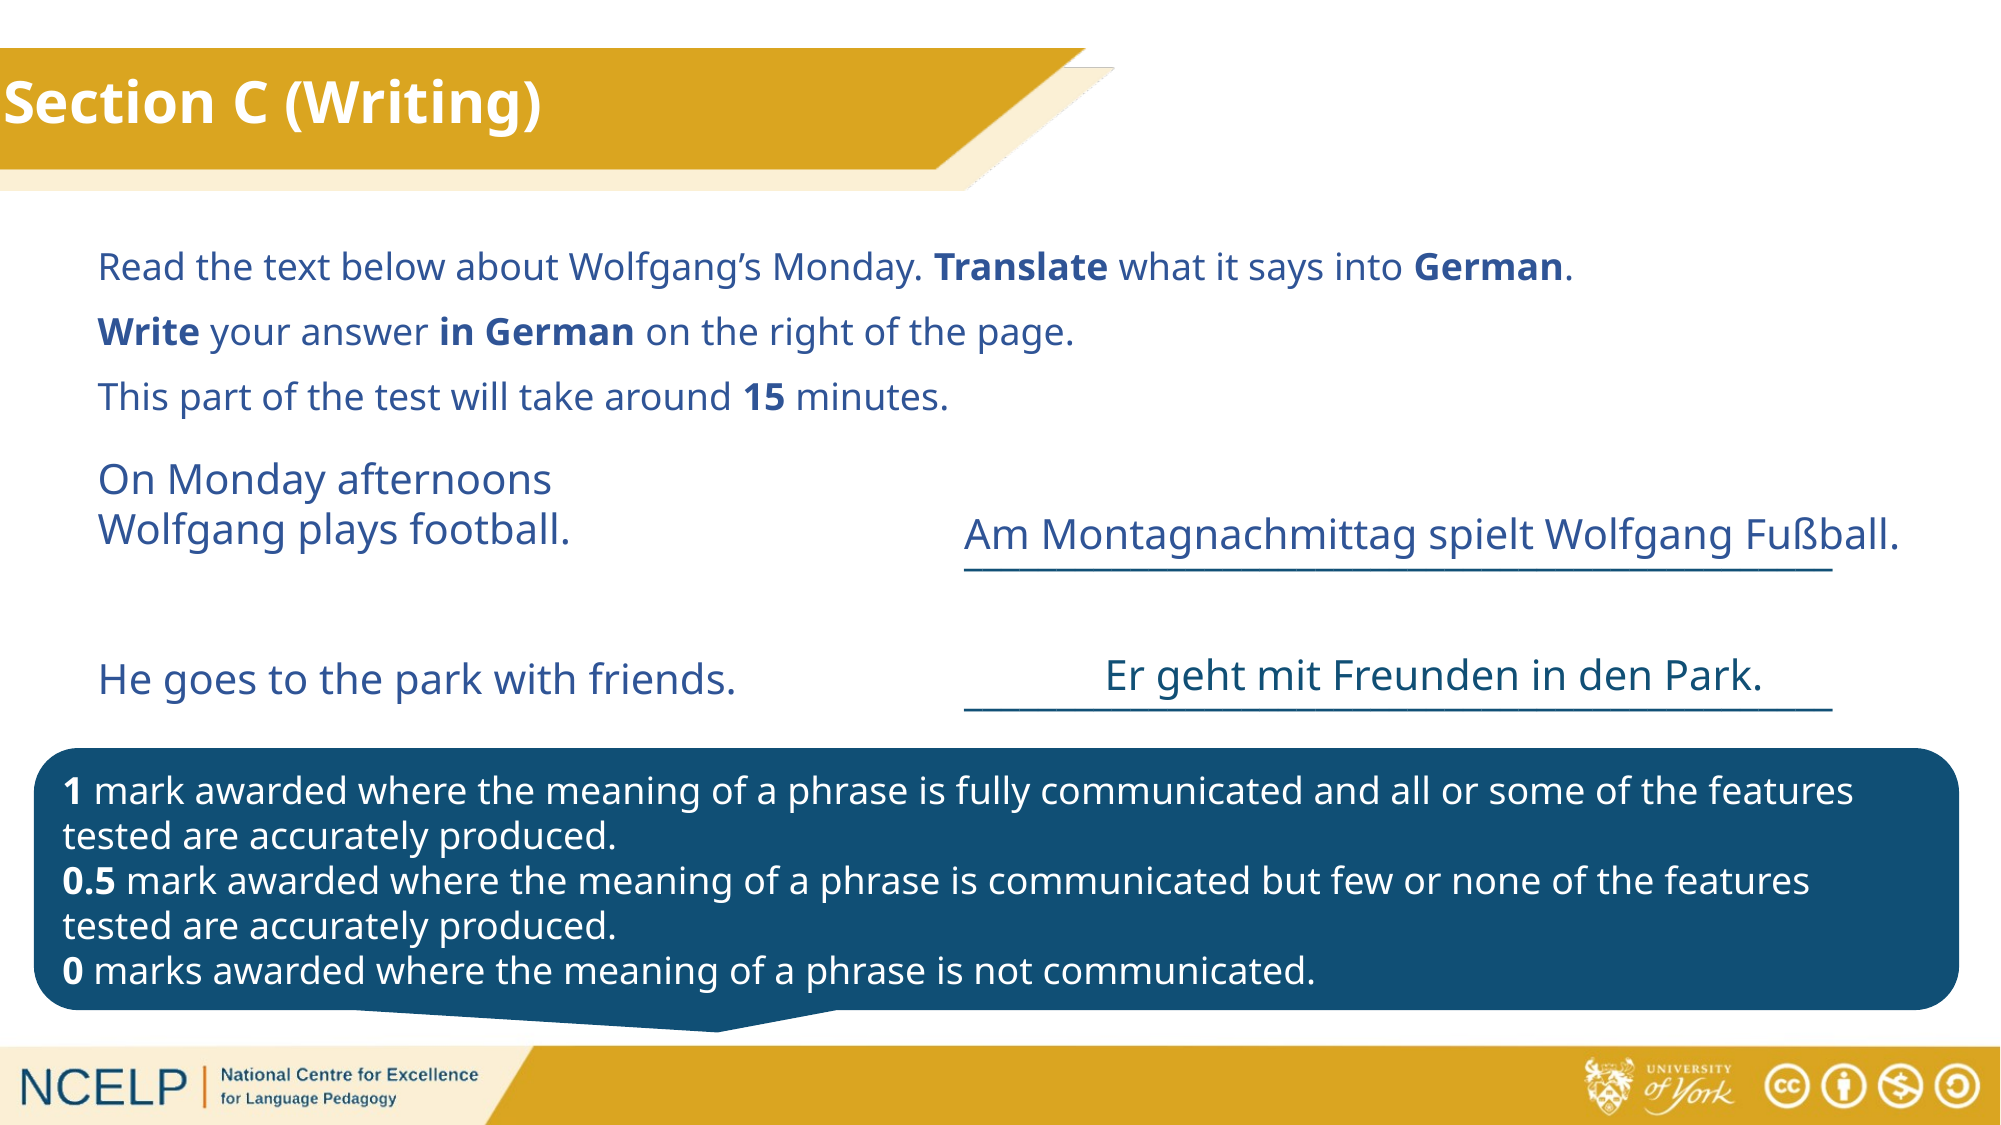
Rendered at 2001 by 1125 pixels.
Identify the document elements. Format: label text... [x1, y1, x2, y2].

text_box Read the text below about Wolfgang’s Monday. Translate what it says into German. Write your answer in German on the right of the page. This part of the test will take around 15 minutes. [82, 232, 1911, 426]
text_box 1 mark awarded where the meaning of a phrase is fully communicated and all or some of the features tested are accurately produced. 0.5 mark awarded where the meaning of a phrase is communicated but few or none of the features tested are accurately produced. 0 marks awarded where the meaning of a phrase is not communicated. [33, 748, 1960, 1033]
text_box _______________________________________________ [938, 561, 1974, 589]
text_box Am Montagnachmittag spielt Wolfgang Fußball. [938, 500, 1974, 561]
text_box _______________________________________________ [938, 648, 1974, 729]
text_box On Monday afternoons Wolfgang plays football. He goes to the park with friends. [82, 445, 883, 676]
text_box Er geht mit Freunden in den Park. [1078, 634, 1946, 694]
picture [0, 0, 2001, 1125]
